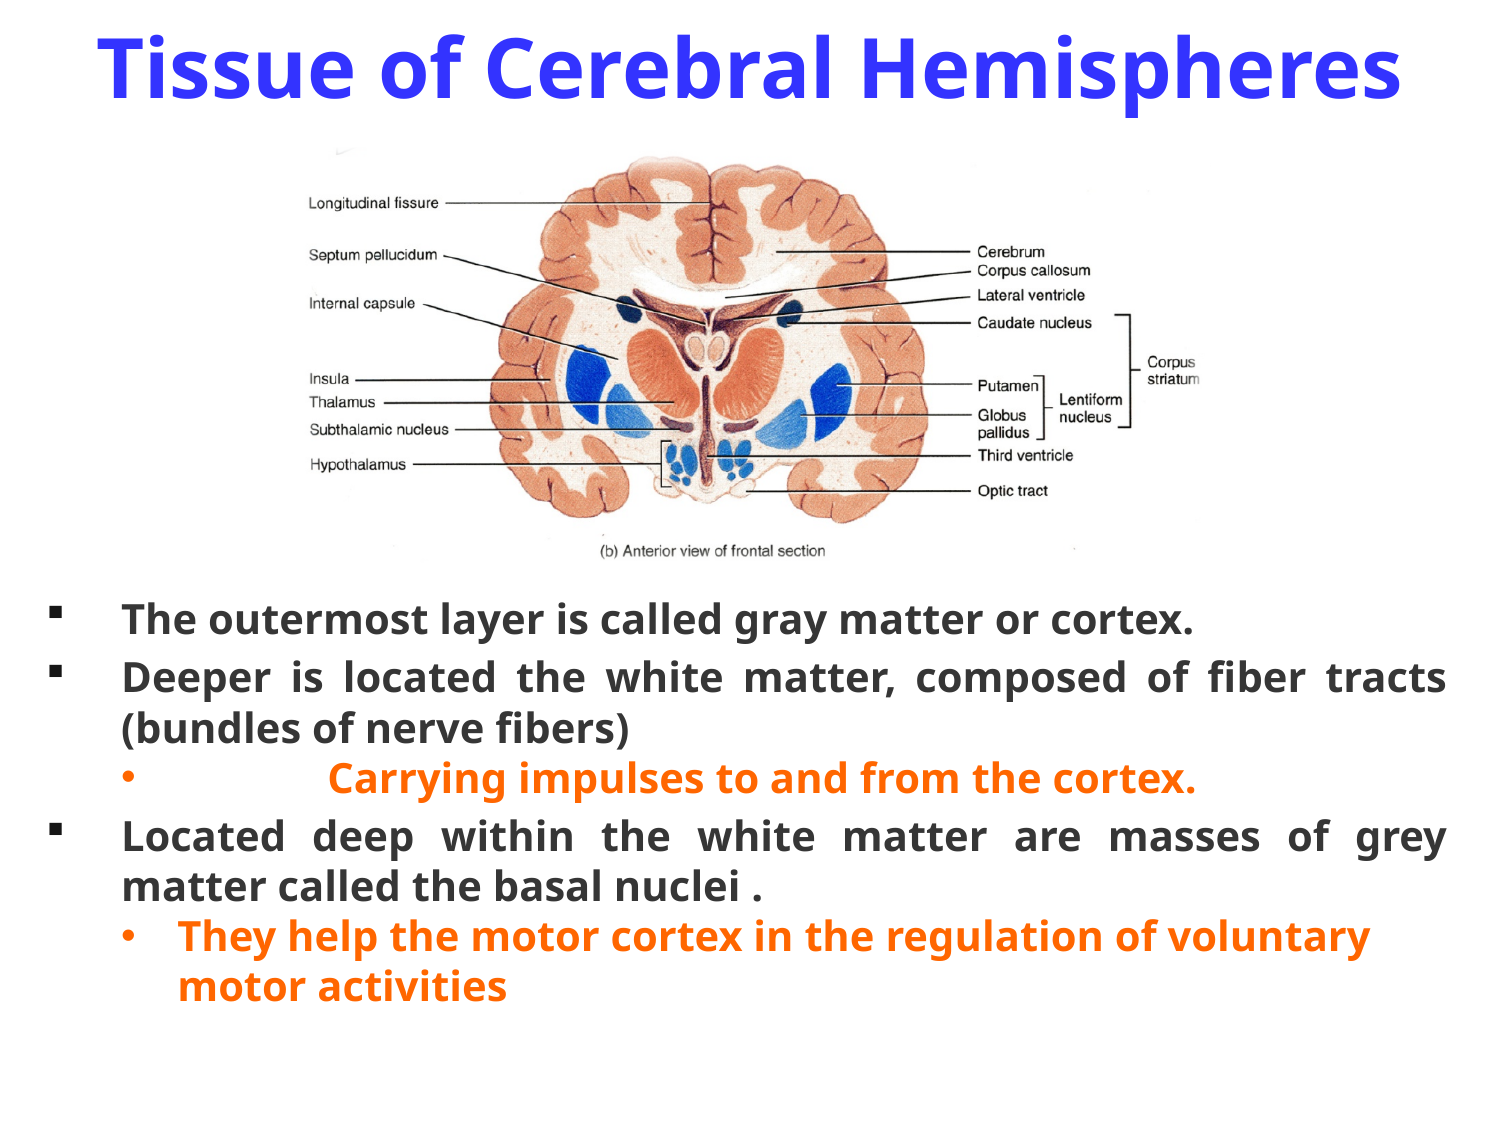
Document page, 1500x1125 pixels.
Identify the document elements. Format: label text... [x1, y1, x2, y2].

text_box The outermost layer is called gray matter or cortex. Deeper is located the white matter, composed of fiber tracts (bundles of nerve fibers) Carrying impulses to and from the cortex. Located deep within the white matter are masses of grey matter called the basal nuclei . They help the motor cortex in the regulation of voluntary motor activities [31, 585, 1463, 1105]
picture [288, 147, 1211, 574]
text_box Tissue of Cerebral Hemispheres [0, 8, 1500, 130]
